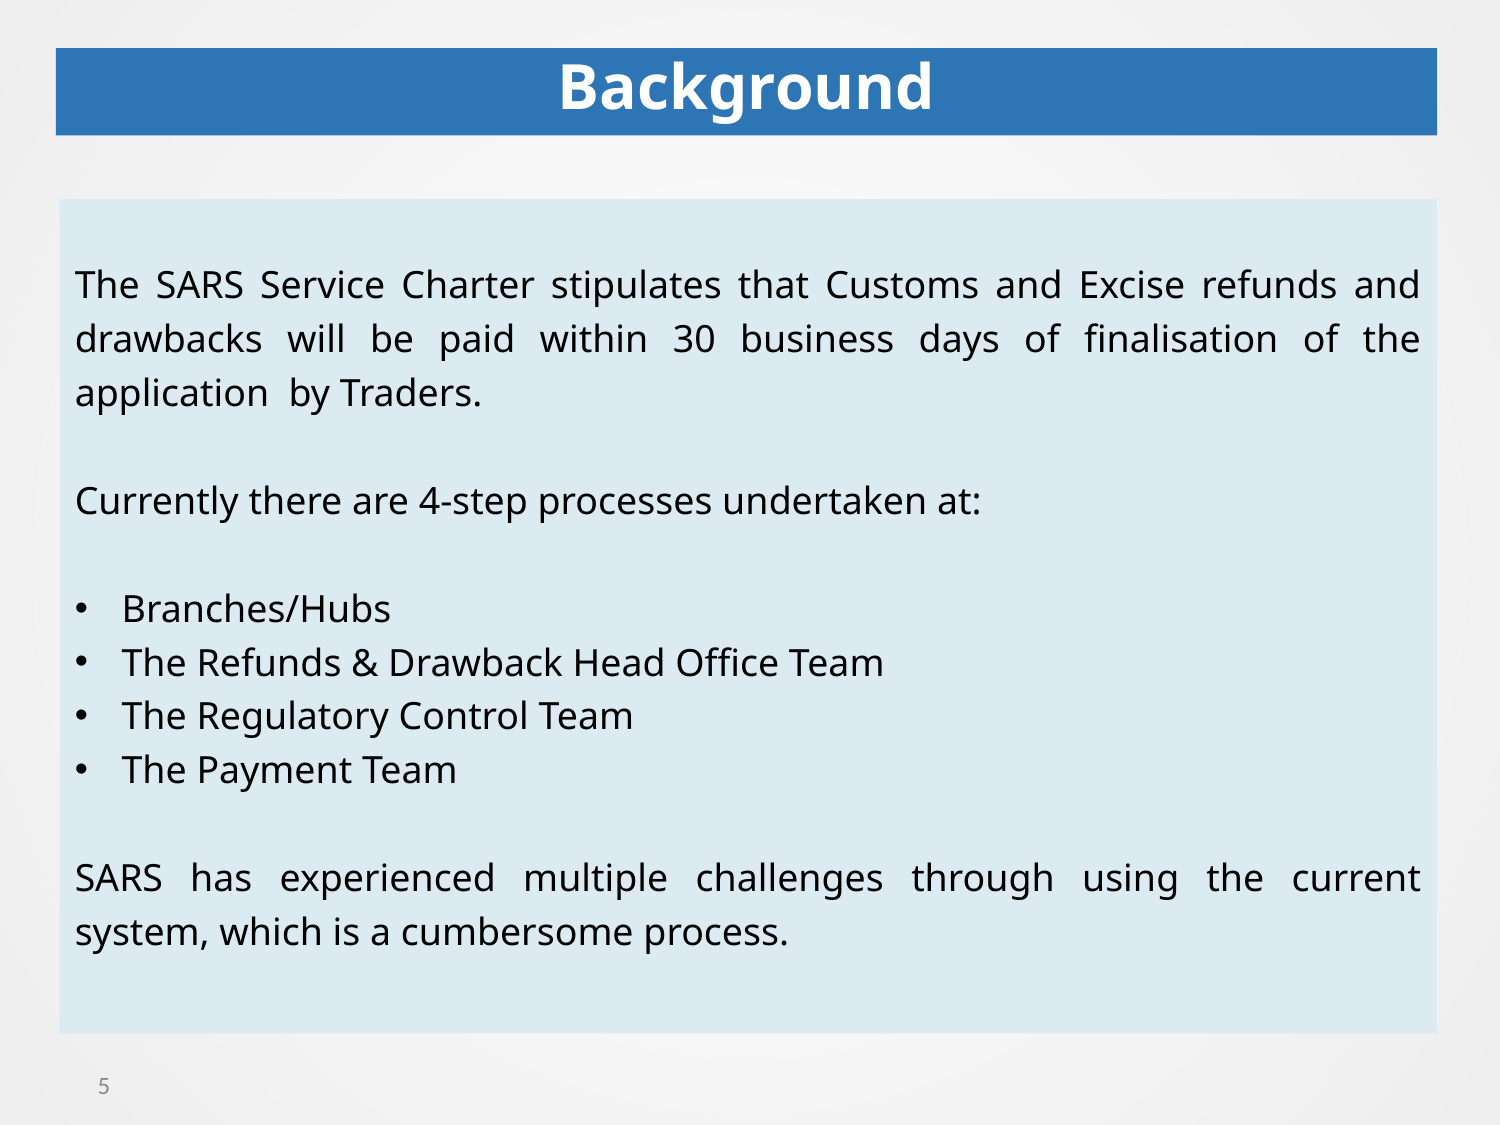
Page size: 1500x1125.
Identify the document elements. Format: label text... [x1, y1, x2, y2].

text_box Background [55, 48, 1438, 136]
slide_number 4 [56, 1054, 126, 1115]
list The SARS Service Charter stipulates that Customs and Excise refunds and drawbacks will be paid within 30 business days of finalisation of the application by Traders. Currently there are 4-step processes undertaken at: Branches/Hubs The Refunds & Drawback Head Office Team The Regulatory Control Team The Payment Team SARS has experienced multiple challenges through using the current system, which is a cumbersome process. [59, 199, 1438, 1034]
